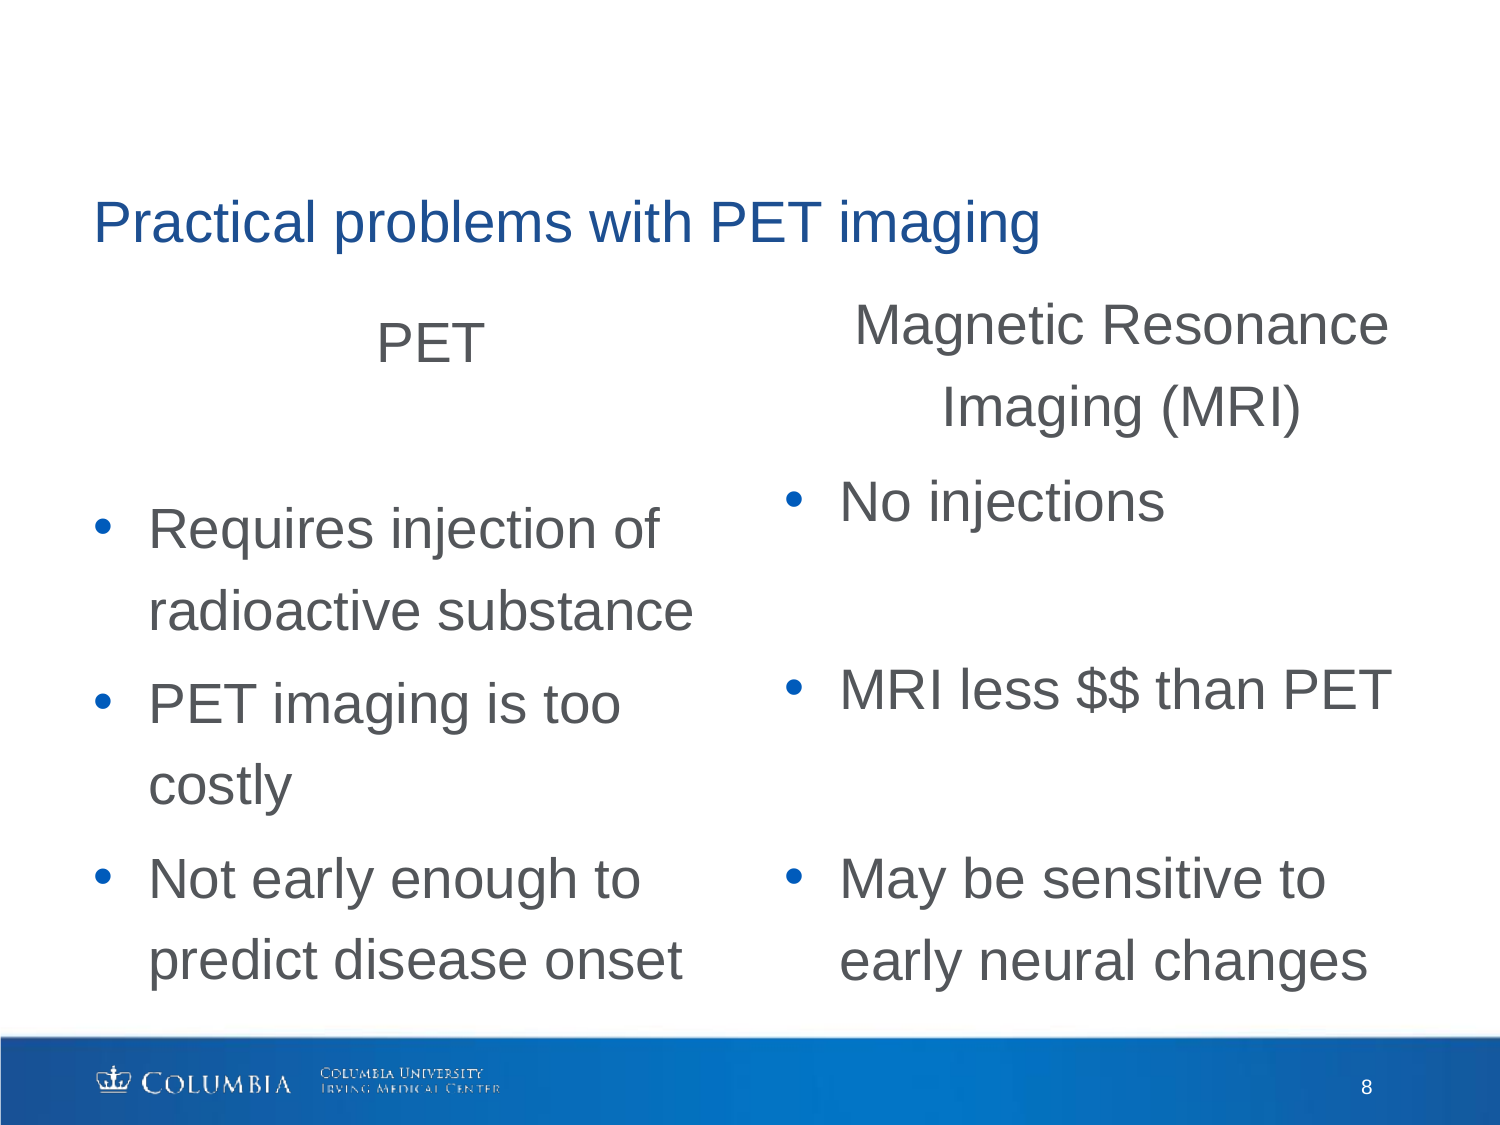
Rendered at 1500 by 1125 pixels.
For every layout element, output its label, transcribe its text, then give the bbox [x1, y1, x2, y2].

picture [0, 1, 1500, 1125]
slide_number 8 [1037, 1056, 1388, 1116]
text_box Magnetic Resonance Imaging (MRI) No injections MRI less $$ than PET May be sensitive to early neural changes [784, 266, 1476, 1005]
list PET Requires injection of radioactive substance PET imaging is too costly Not early enough to predict disease onset [93, 284, 784, 1005]
title Practical problems with PET imaging [93, 120, 1388, 263]
